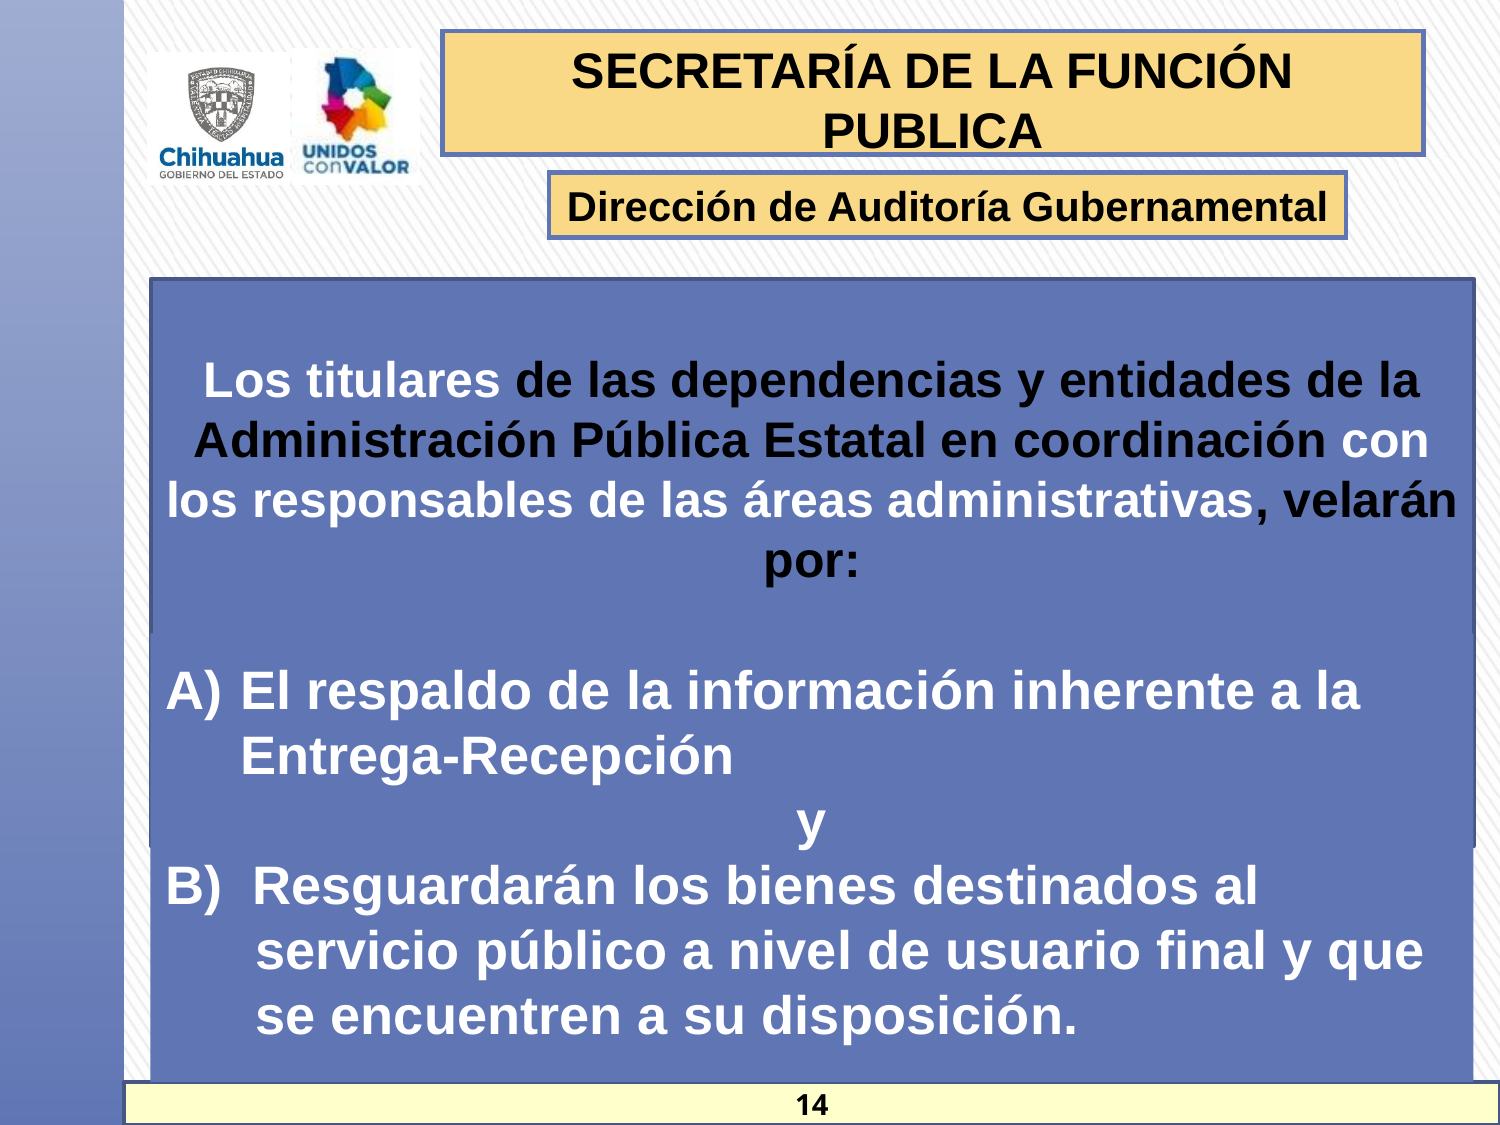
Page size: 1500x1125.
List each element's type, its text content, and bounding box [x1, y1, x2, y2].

picture [147, 51, 290, 185]
slide_number 14 [1337, 38, 1466, 99]
text_box El respaldo de la información inherente a la Entrega-Recepción y B) Resguardarán los bienes destinados al servicio público a nivel de usuario final y que se encuentren a su disposición. [148, 631, 1475, 1084]
text_box Los titulares de las dependencias y entidades de la Administración Pública Estatal en coordinación con los responsables de las áreas administrativas, velarán por: [149, 277, 1476, 848]
text_box SECRETARÍA DE LA FUNCIÓN PUBLICA [442, 30, 1424, 155]
text_box 14 [122, 1080, 1500, 1125]
text_box Dirección de Auditoría Gubernamental [549, 172, 1346, 238]
picture [292, 48, 420, 185]
